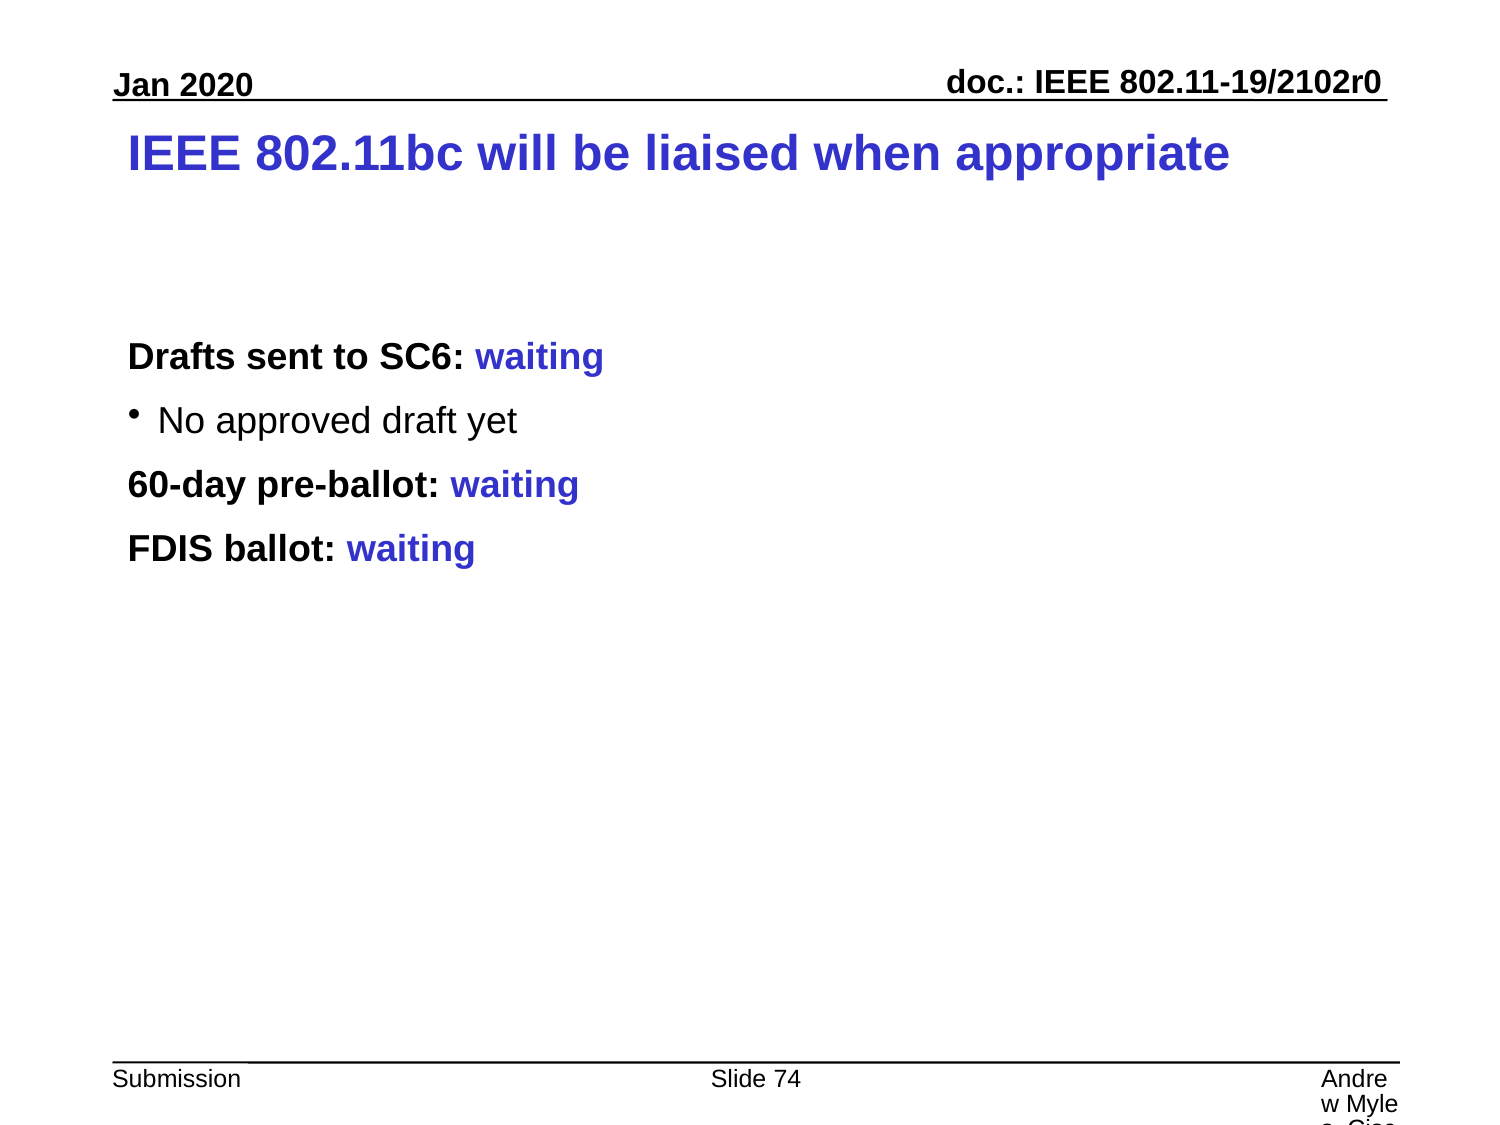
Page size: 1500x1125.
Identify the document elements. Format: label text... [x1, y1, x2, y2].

title IEEE 802.11bc will be liaised when appropriate [112, 112, 1388, 288]
list Drafts sent to SC6: waiting No approved draft yet 60-day pre-ballot: waiting FDIS ballot: waiting [112, 324, 1388, 1000]
slide_number Slide 74 [709, 1061, 803, 1093]
footer Andrew Myles, Cisco [1320, 1061, 1402, 1093]
